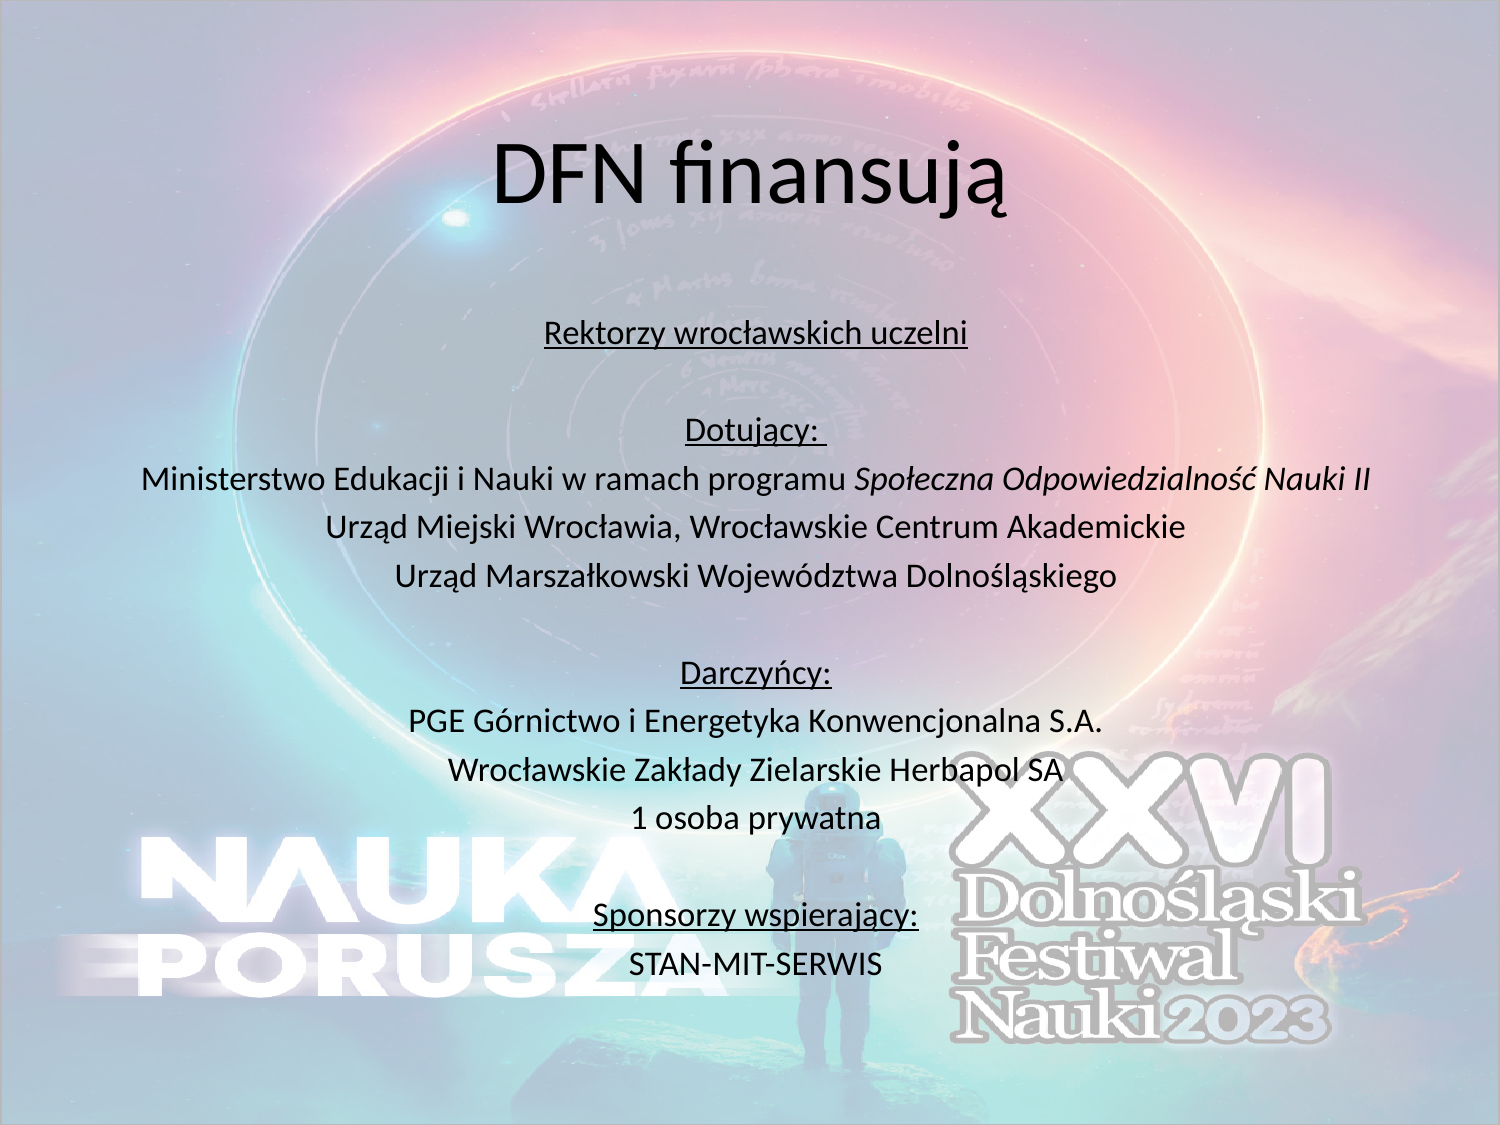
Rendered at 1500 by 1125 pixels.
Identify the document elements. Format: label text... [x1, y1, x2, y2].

subtitle Rektorzy wrocławskich uczelni Dotujący: Ministerstwo Edukacji i Nauki w ramach programu Społeczna Odpowiedzialność Nauki II Urząd Miejski Wrocławia, Wrocławskie Centrum Akademickie Urząd Marszałkowski Województwa Dolnośląskiego Darczyńcy: PGE Górnictwo i Energetyka Konwencjonalna S.A. Wrocławskie Zakłady Zielarskie Herbapol SA 1 osoba prywatna Sponsorzy wspierający: STAN-MIT-SERWIS [123, 302, 1388, 1024]
title DFN finansują [112, 78, 1388, 256]
